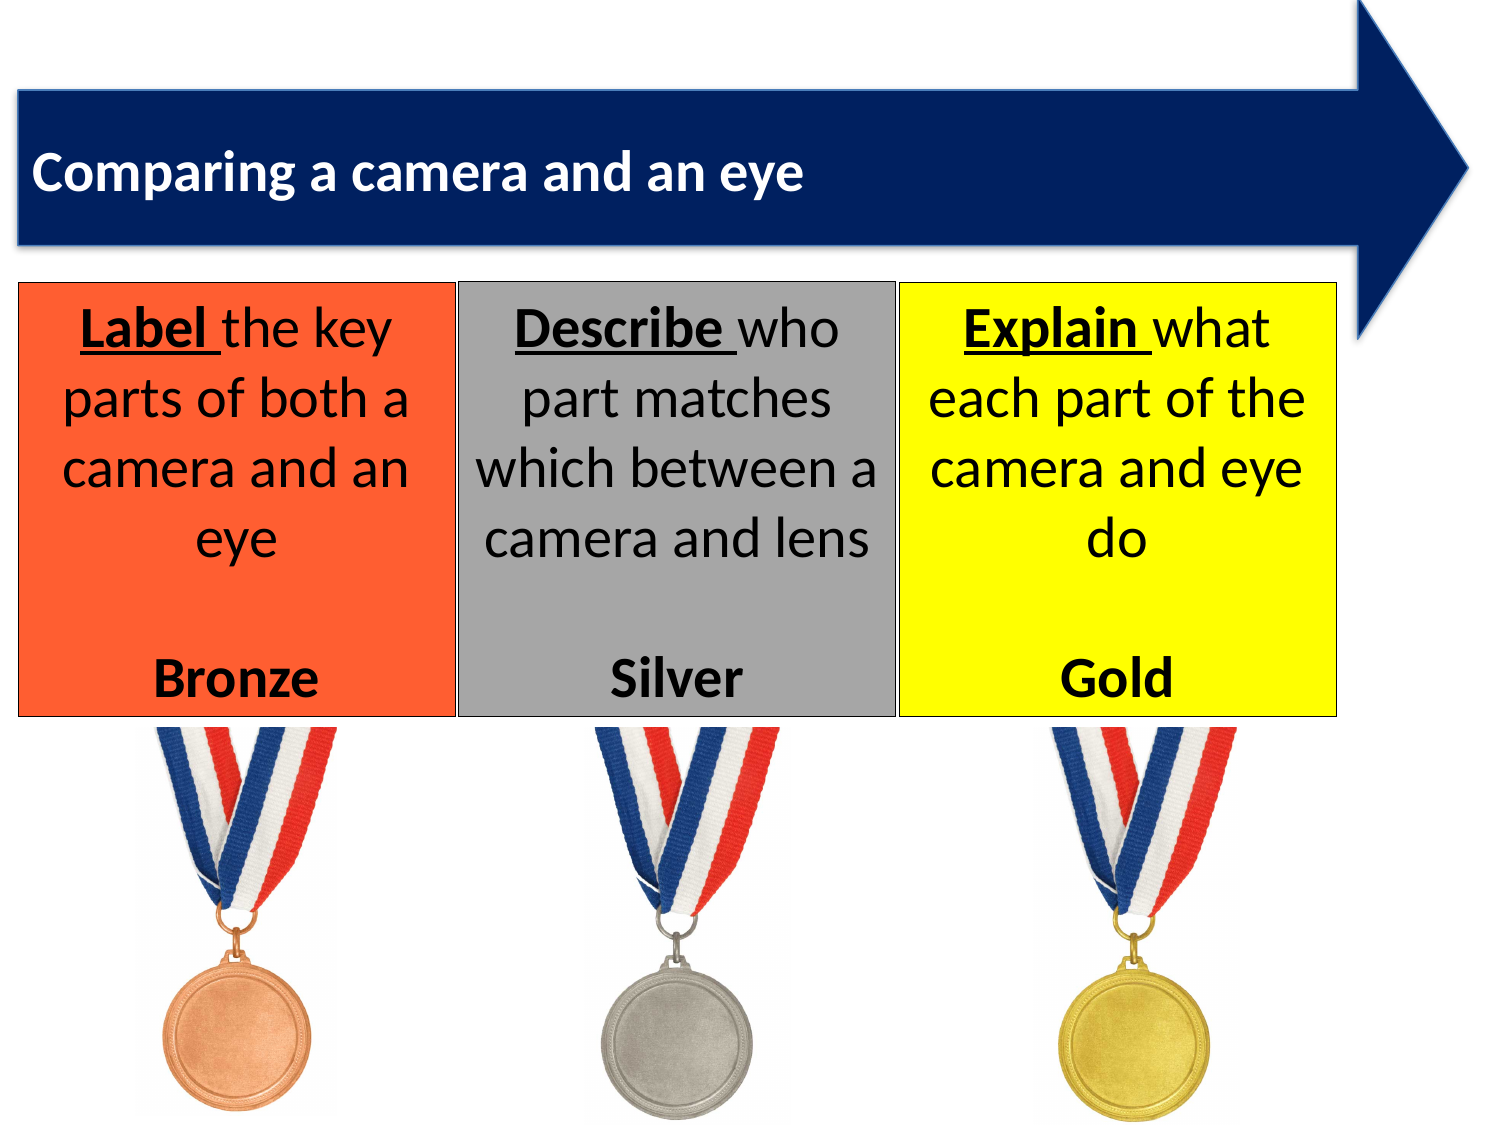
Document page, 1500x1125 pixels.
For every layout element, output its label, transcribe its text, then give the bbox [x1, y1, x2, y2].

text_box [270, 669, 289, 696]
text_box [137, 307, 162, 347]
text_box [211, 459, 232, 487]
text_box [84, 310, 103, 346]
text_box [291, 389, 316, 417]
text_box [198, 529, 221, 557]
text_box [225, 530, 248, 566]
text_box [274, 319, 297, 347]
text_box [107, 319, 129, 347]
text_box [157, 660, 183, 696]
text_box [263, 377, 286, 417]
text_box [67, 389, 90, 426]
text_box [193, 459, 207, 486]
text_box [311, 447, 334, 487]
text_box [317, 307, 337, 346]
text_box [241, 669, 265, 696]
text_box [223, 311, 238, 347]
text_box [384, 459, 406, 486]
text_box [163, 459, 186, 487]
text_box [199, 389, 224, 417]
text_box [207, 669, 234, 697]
picture [584, 727, 791, 1125]
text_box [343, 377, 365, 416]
text_box Explain what each part of the camera and eye do Gold [899, 282, 1337, 717]
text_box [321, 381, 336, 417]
text_box Comparing a camera and an eye [17, 0, 1470, 340]
picture [1033, 727, 1240, 1125]
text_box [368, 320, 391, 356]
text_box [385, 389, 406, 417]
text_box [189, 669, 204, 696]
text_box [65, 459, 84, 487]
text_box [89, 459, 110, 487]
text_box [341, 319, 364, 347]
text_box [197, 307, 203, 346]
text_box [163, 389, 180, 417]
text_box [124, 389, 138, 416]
picture [135, 727, 337, 1117]
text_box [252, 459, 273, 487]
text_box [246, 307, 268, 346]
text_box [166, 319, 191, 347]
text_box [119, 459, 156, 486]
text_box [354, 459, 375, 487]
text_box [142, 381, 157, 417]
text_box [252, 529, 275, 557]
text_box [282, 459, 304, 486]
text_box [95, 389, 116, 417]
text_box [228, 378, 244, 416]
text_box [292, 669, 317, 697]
text_box Describe who part matches which between a camera and lens Silver [458, 281, 896, 717]
